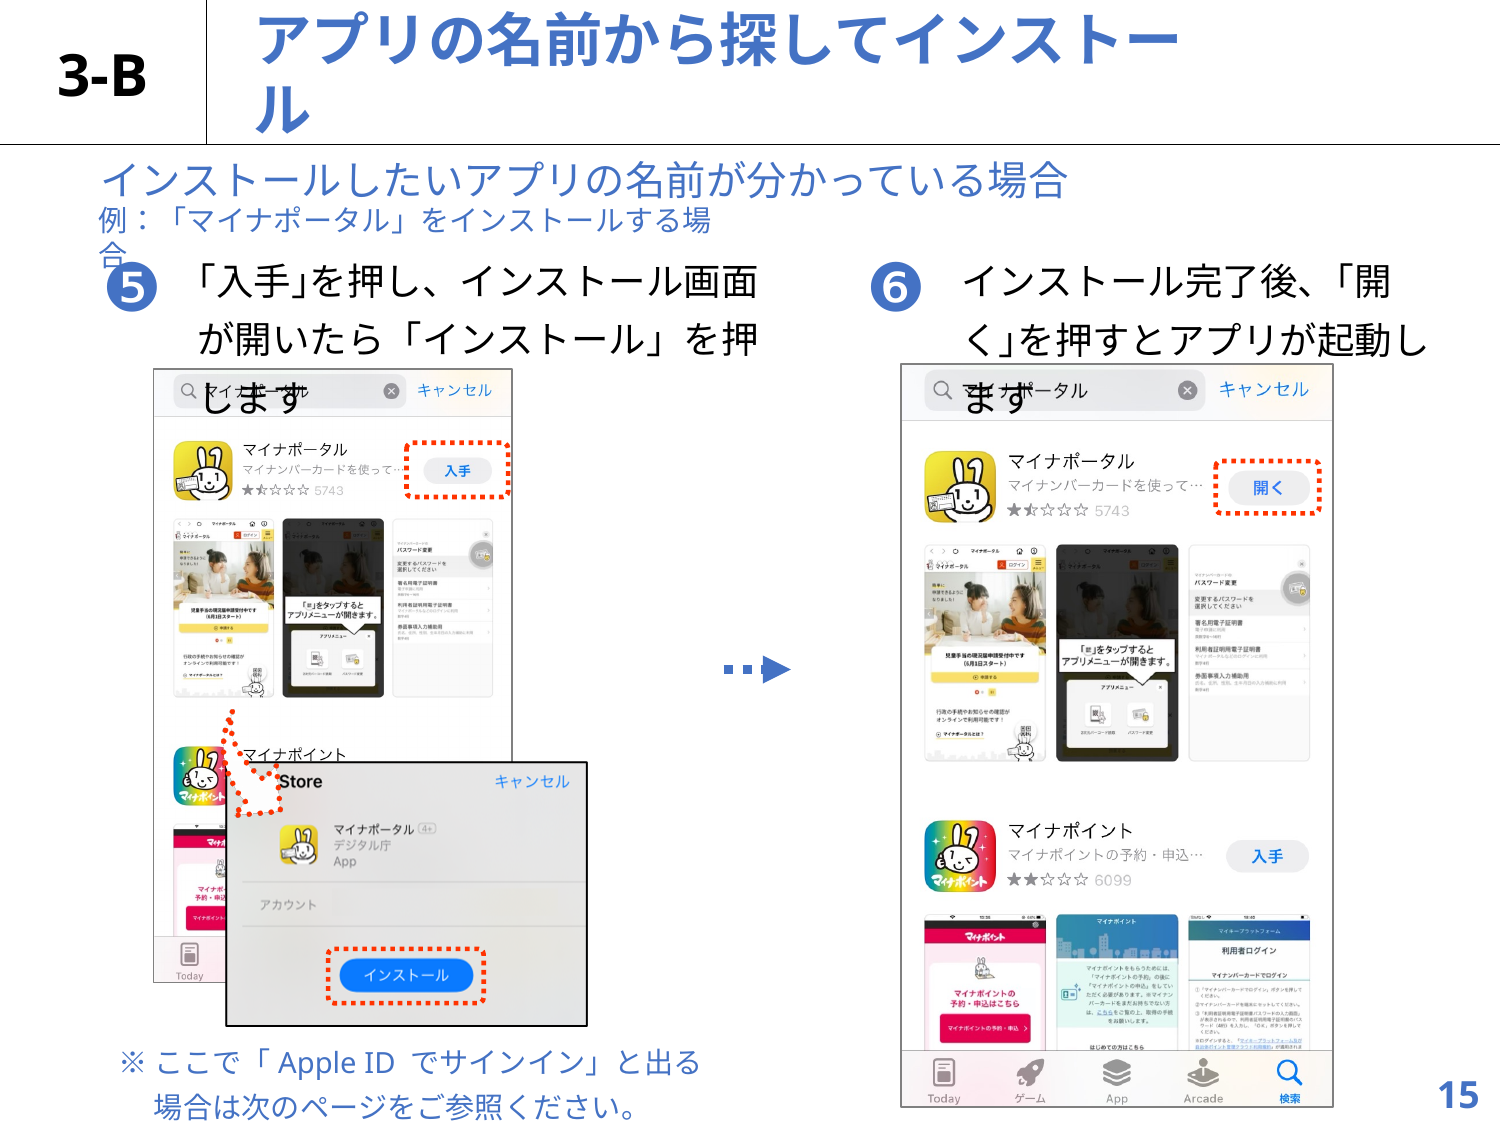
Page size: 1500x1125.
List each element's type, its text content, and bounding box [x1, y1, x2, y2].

text_box ❻ [851, 237, 944, 332]
text_box ｢入手｣を押し、インストール画面が開いたら「インストール」を押します [182, 237, 784, 428]
picture [1225, 464, 1313, 511]
picture [154, 369, 588, 1027]
text_box 15 [1416, 1063, 1500, 1123]
text_box アプリの名前から探してインストール [230, 0, 1235, 153]
text_box 例：「マイナポータル」をインストールする場合 [98, 195, 739, 281]
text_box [901, 364, 1333, 1107]
text_box ※ここで「Apple ID でサインイン」と出る 場合は次のページをご参照ください。 [103, 1026, 804, 1125]
title 3-B [0, 0, 207, 147]
text_box インストールしたいアプリの名前が分かっている場合 [85, 153, 1461, 213]
text_box ❺ [87, 237, 180, 332]
text_box インストール完了後、｢開く｣を押すとアプリが起動します [946, 237, 1461, 428]
